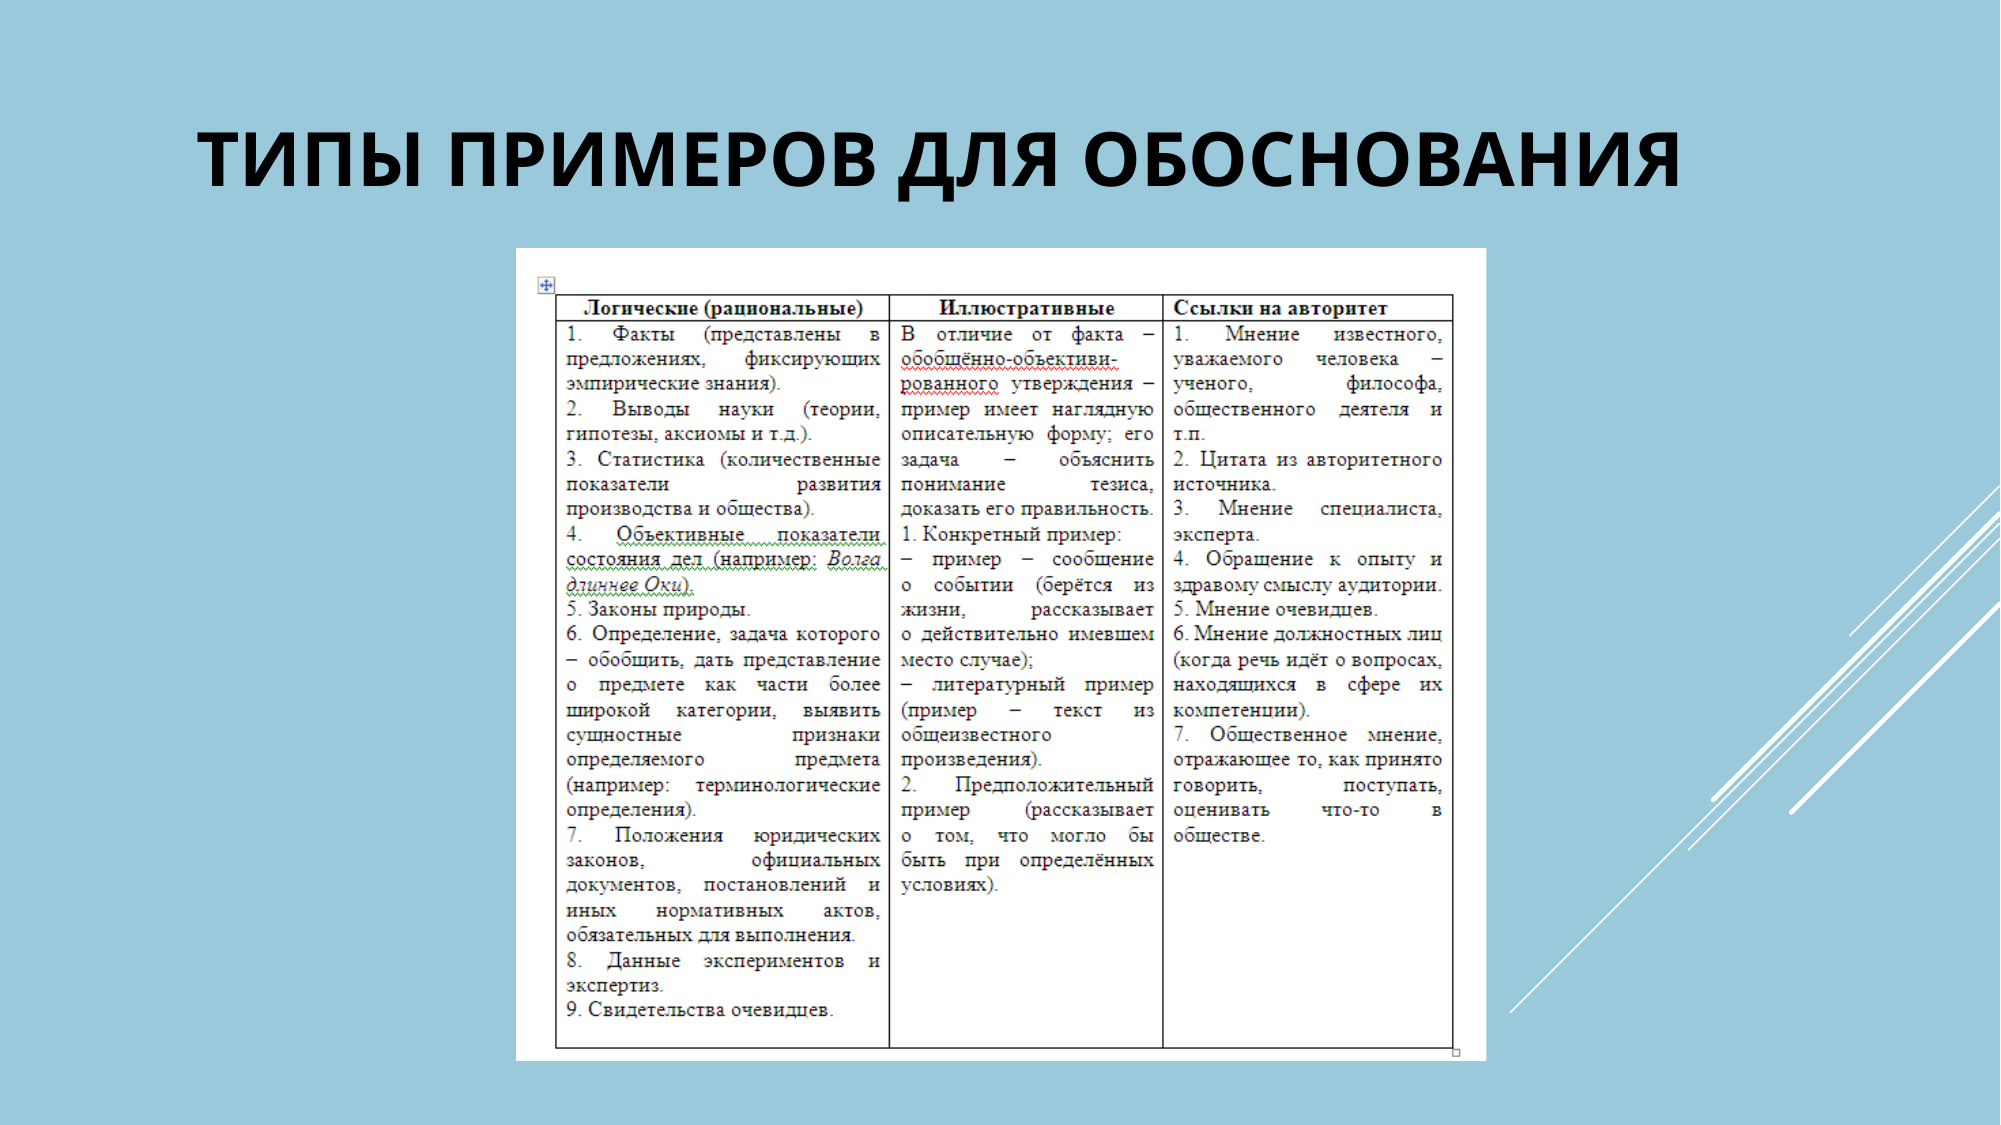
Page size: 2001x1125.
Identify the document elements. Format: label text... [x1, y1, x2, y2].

title Типы примеров для обоснования [98, 61, 1784, 251]
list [515, 248, 1487, 1062]
